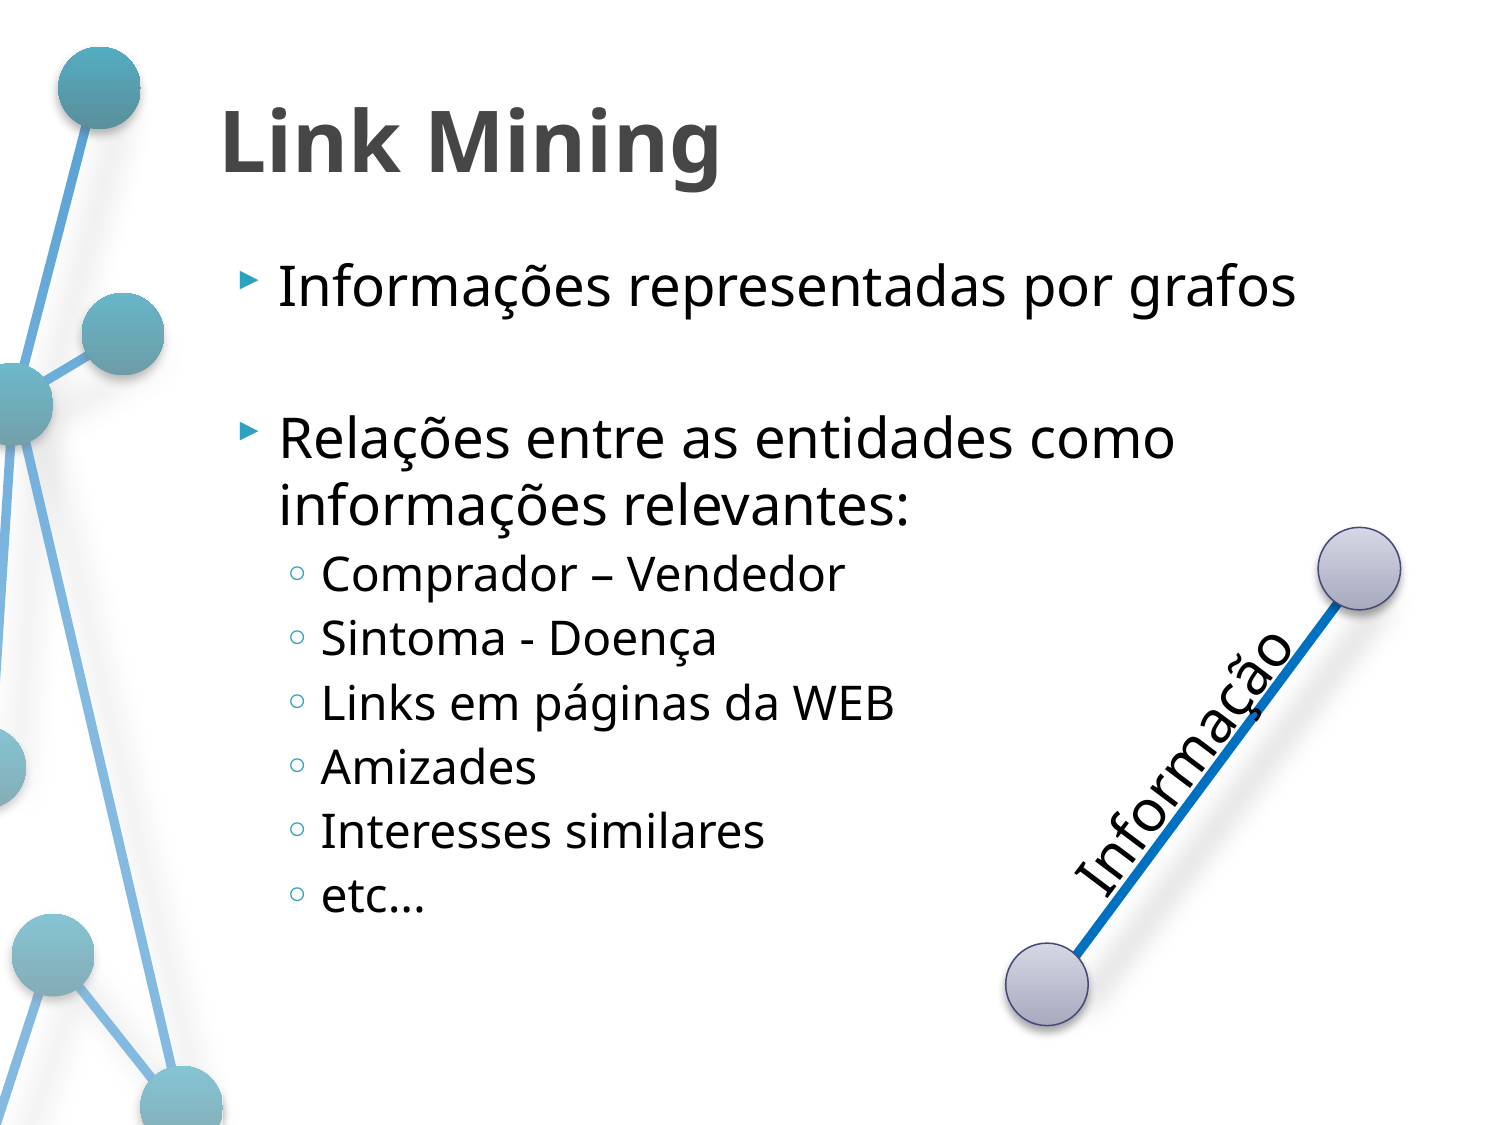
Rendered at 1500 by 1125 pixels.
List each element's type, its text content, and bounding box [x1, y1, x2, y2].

title Link Mining [203, 45, 1454, 233]
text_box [1005, 527, 1401, 1026]
list Informações representadas por grafos Relações entre as entidades como informações relevantes: Comprador – Vendedor Sintoma - Doença Links em páginas da WEB Amizades Interesses similares etc... [203, 243, 1454, 986]
